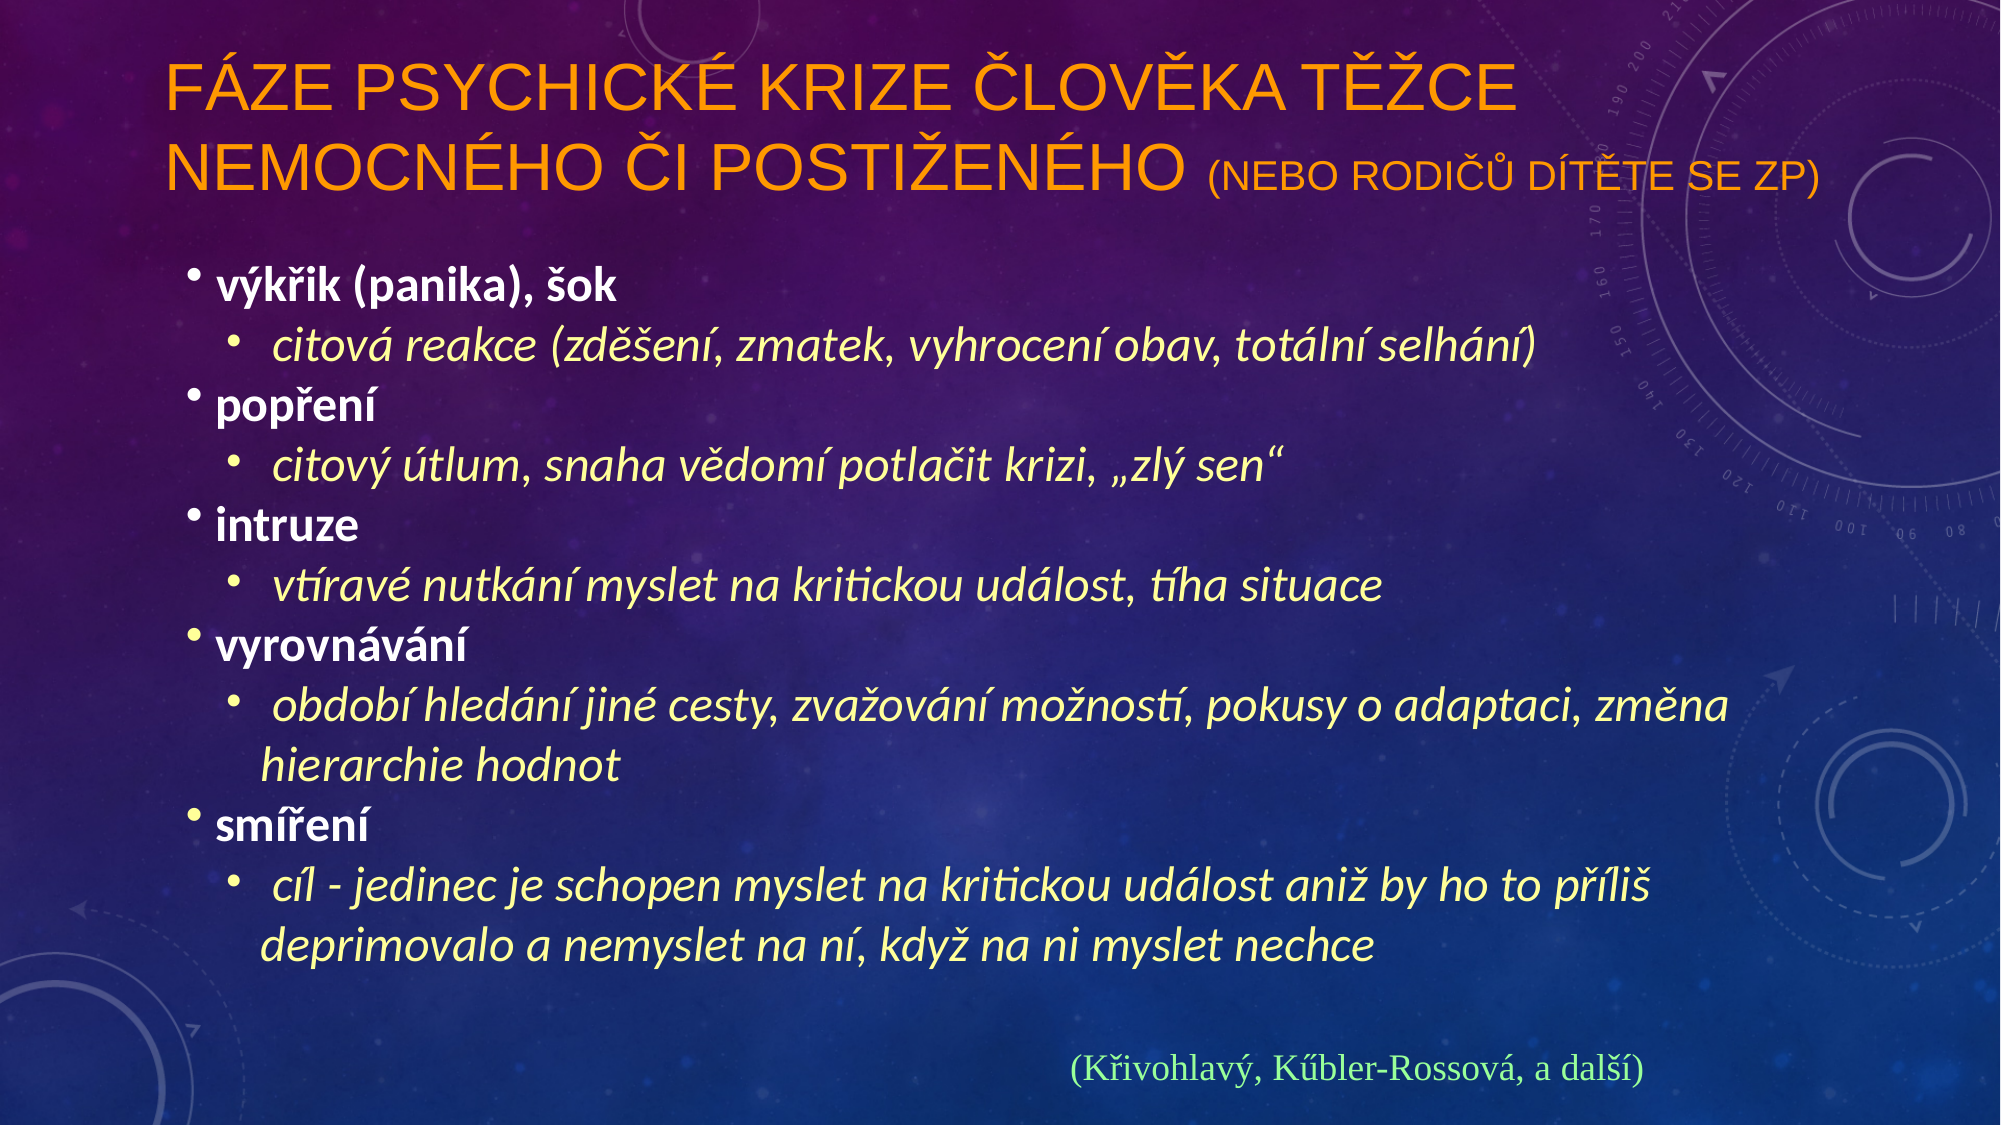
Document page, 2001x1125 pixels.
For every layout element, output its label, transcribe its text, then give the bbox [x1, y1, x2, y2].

title Fáze psychické krize člověka těžce nemocného či postiženého (nebo rodičů dítěte se ZP) [149, 36, 1930, 212]
list [83, 224, 1917, 1038]
text_box (Křivohlavý, Kűbler-Rossová, a další) [905, 1034, 1939, 1096]
text_box výkřik (panika), šok citová reakce (zděšení, zmatek, vyhrocení obav, totální selhání) popření citový útlum, snaha vědomí potlačit krizi, „zlý sen“ intruze vtíravé nutkání myslet na kritickou událost, tíha situace vyrovnávání období hledání jiné cesty, zvažování možností, pokusy o adaptaci, změna hierarchie hodnot smíření cíl - jedinec je schopen myslet na kritickou událost aniž by ho to příliš deprimovalo a nemyslet na ní, když na ni myslet nechce [171, 243, 1872, 979]
picture [0, 0, 2001, 1125]
